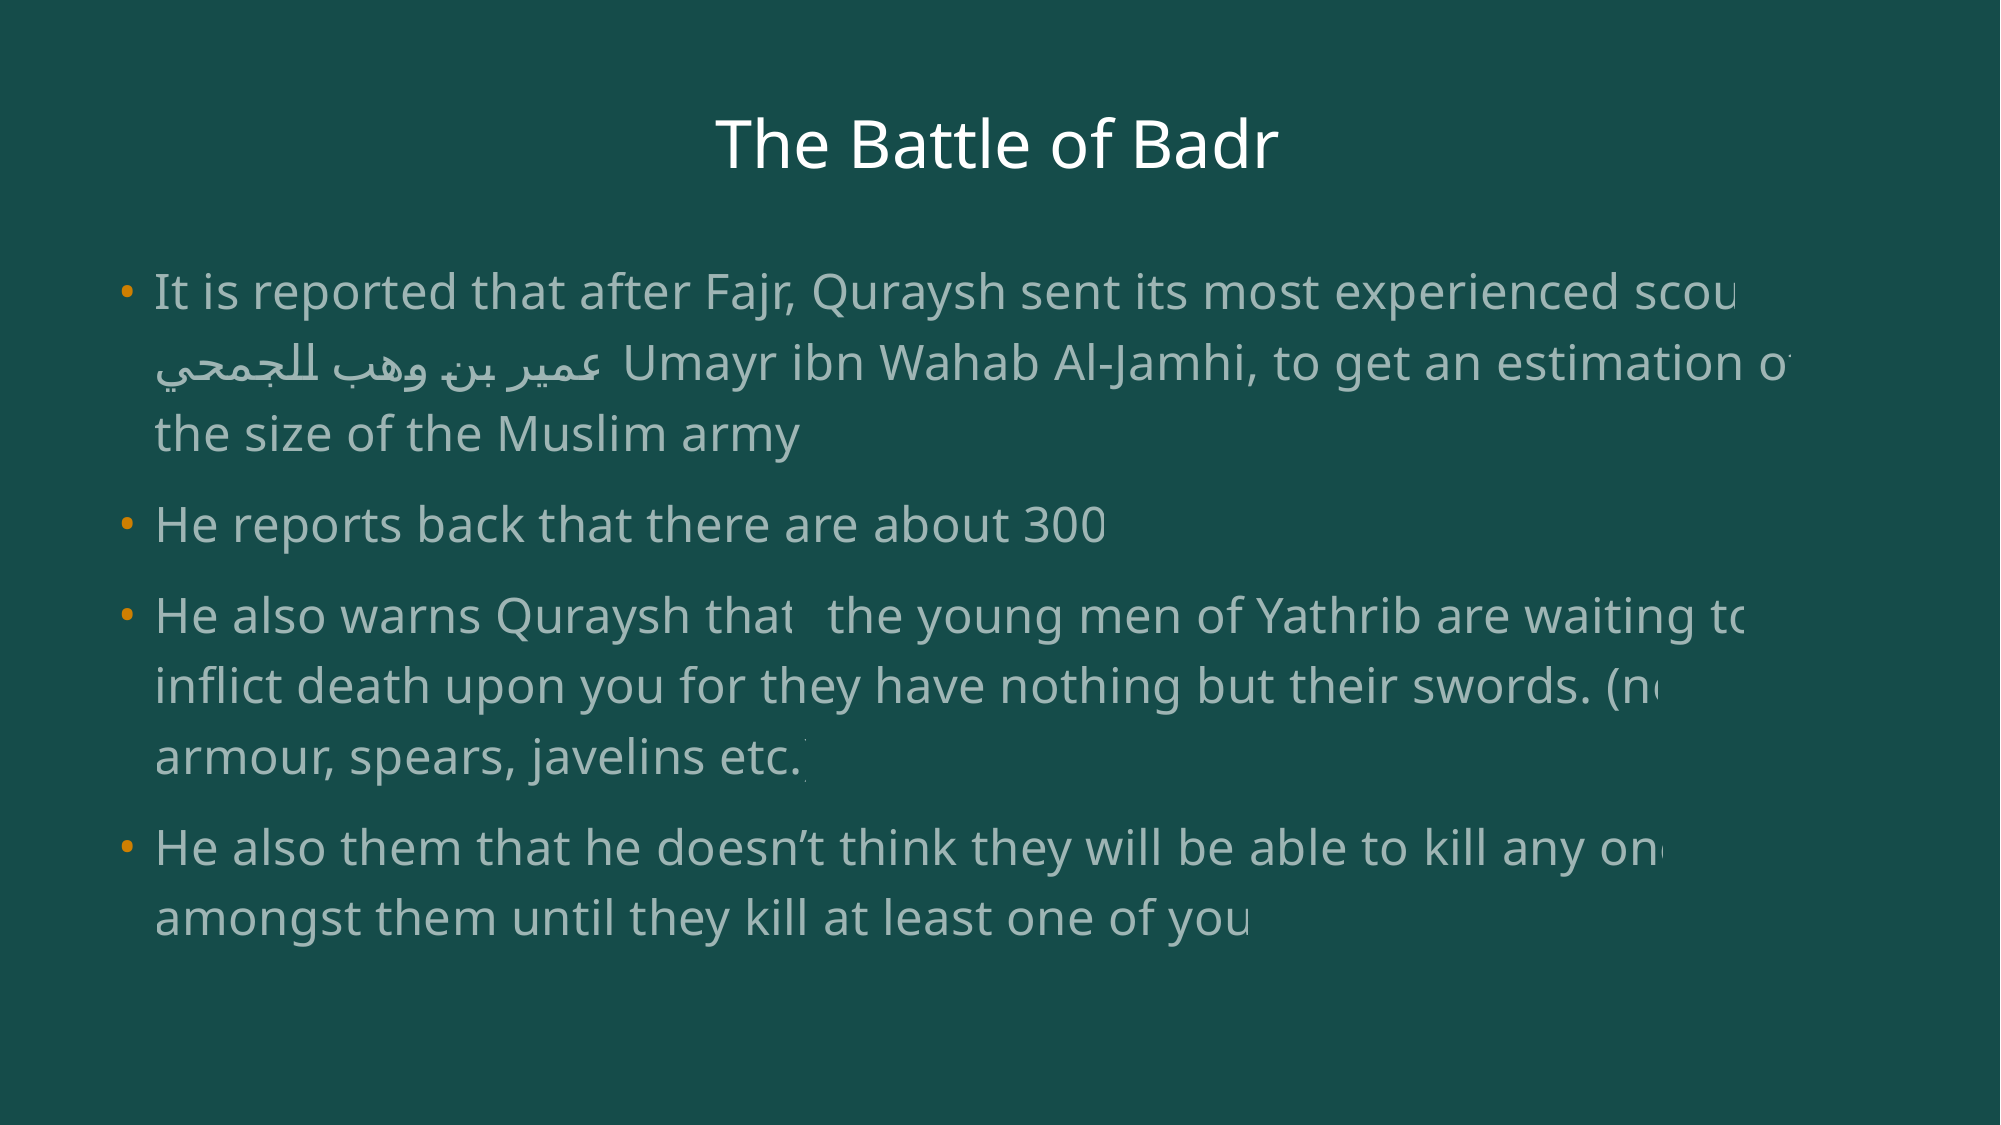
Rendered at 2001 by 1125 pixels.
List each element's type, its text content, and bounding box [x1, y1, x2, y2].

list It is reported that after Fajr, Quraysh sent its most experienced scout عمير بن وهب الجمحي Umayr ibn Wahab Al-Jamhi, to get an estimation of the size of the Muslim army. He reports back that there are about 300. He also warns Quraysh that the young men of Yathrib are waiting to inflict death upon you for they have nothing but their swords. (no armour, spears, javelins etc.) He also them that he doesn’t think they will be able to kill any one amongst them until they kill at least one of you. [118, 249, 1878, 947]
title The Battle of Badr [118, 101, 1878, 249]
